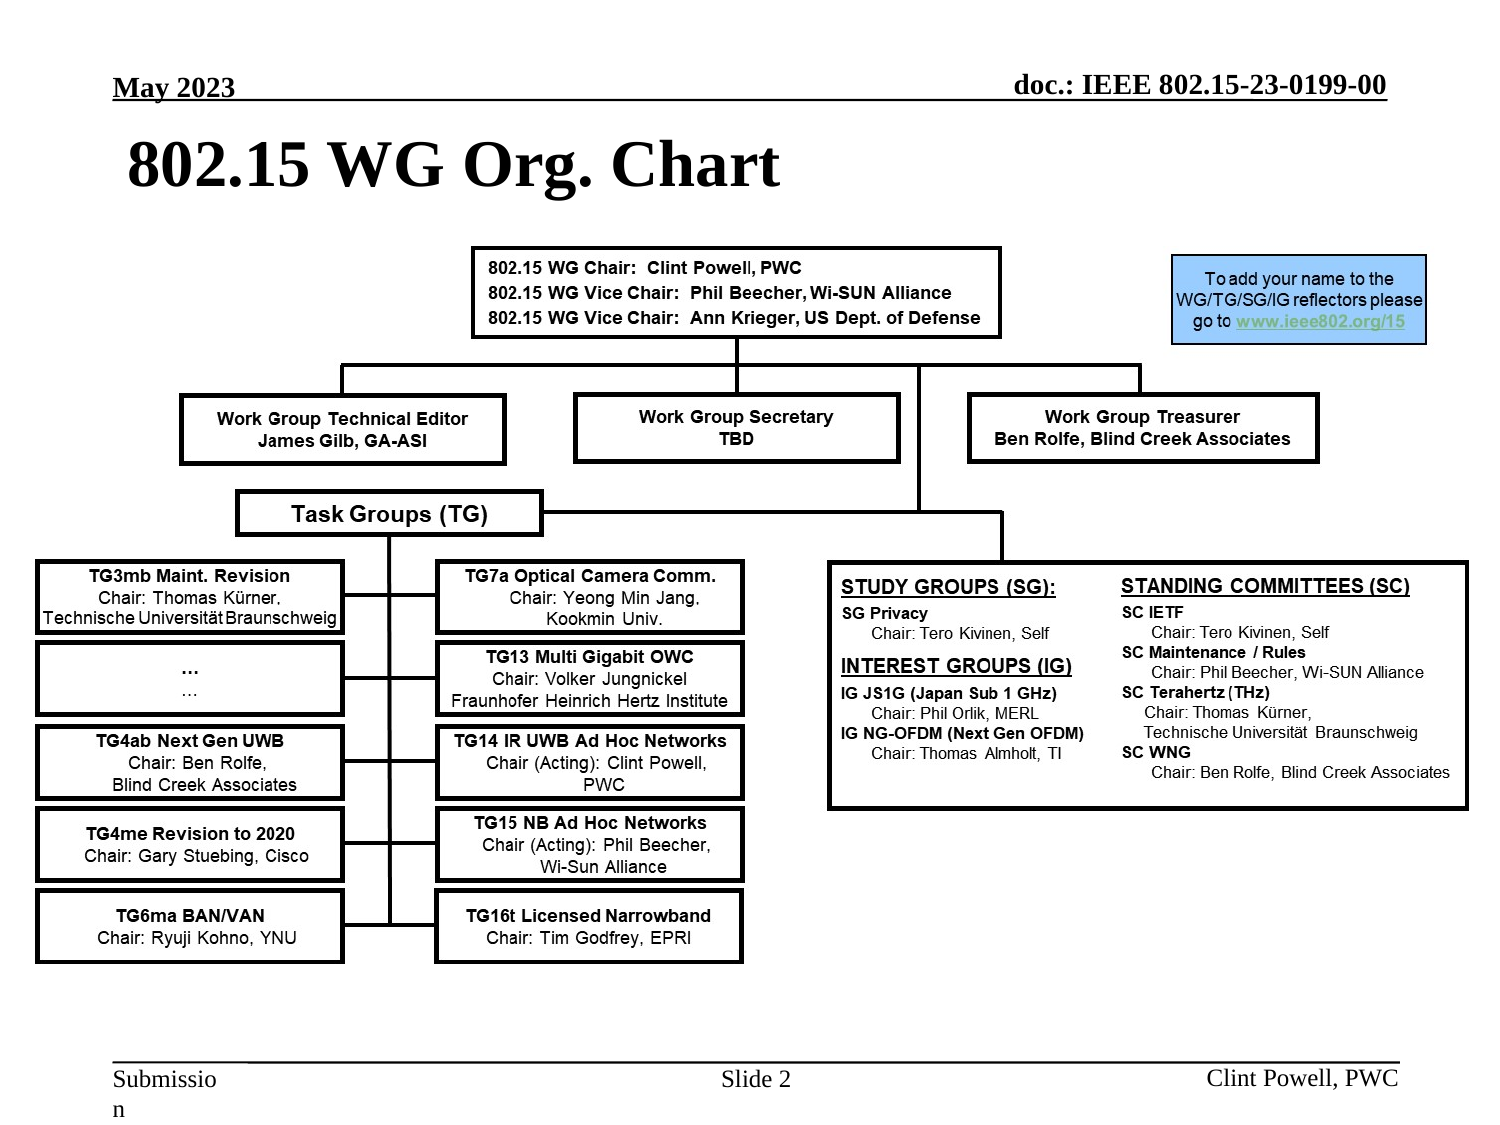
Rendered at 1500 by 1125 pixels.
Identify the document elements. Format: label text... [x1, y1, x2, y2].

text_box 802.15 WG Org. Chart [112, 97, 1438, 222]
slide_number Slide 2 [712, 1062, 800, 1093]
picture [31, 246, 1469, 964]
